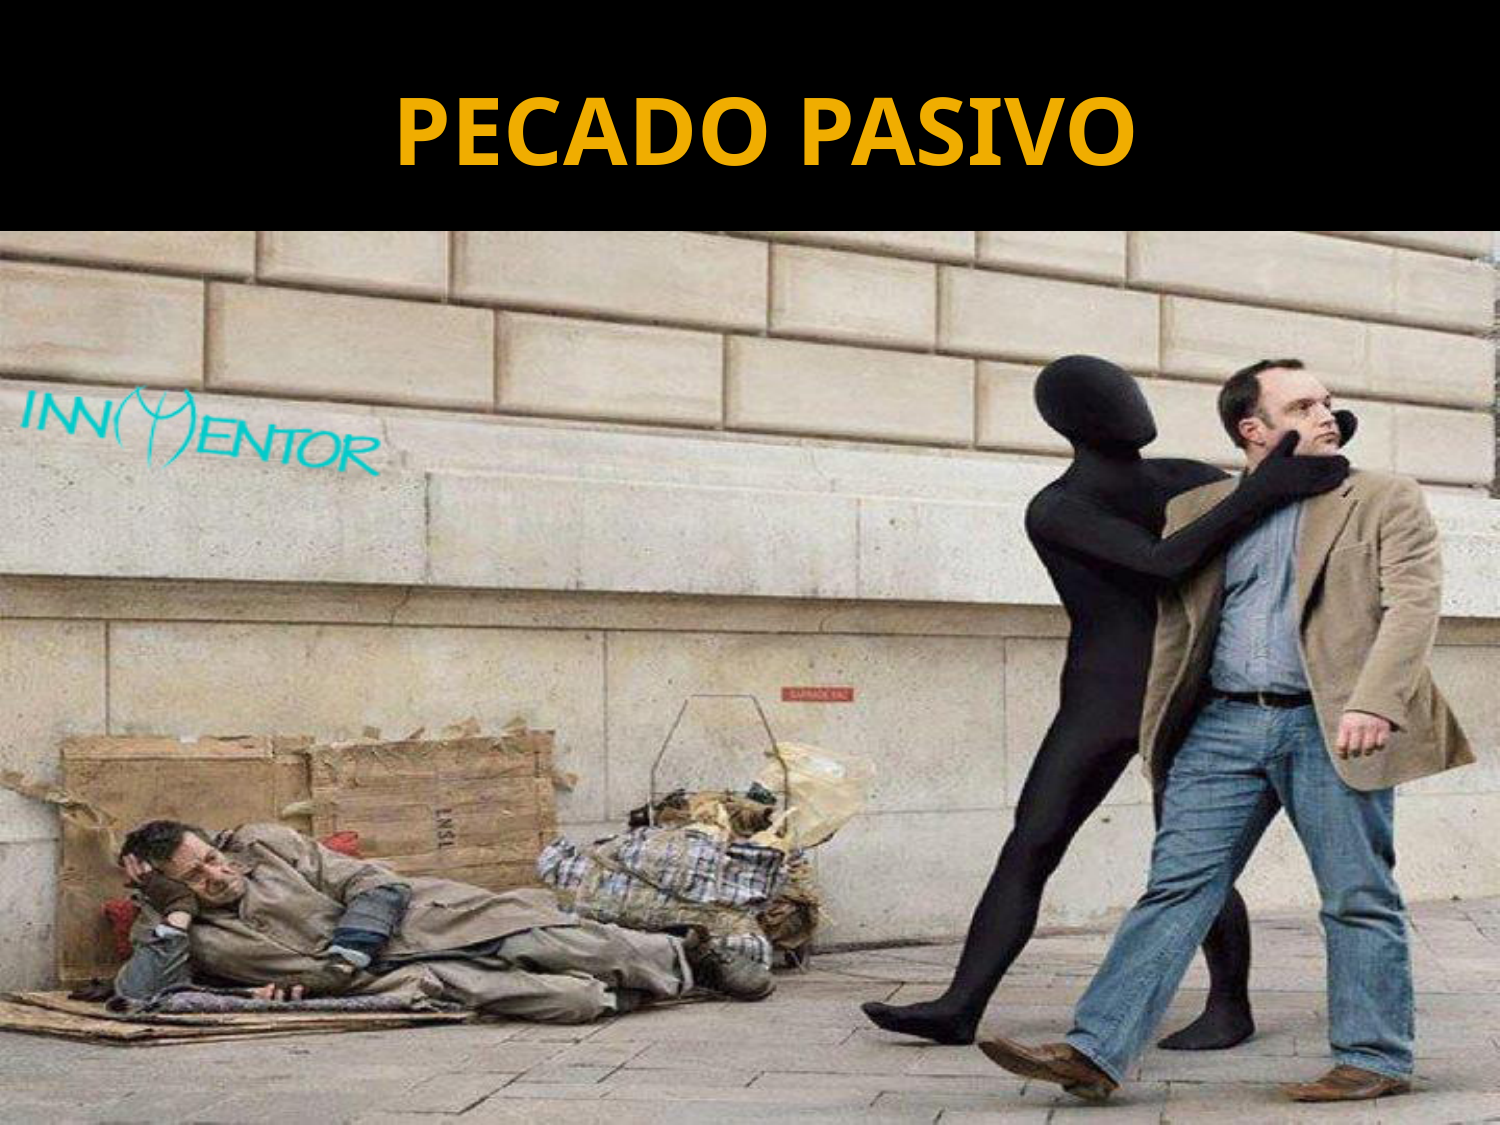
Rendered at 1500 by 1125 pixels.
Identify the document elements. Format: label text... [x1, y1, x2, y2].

title PECADO PASIVO [75, 25, 1425, 230]
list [0, 231, 1500, 1125]
